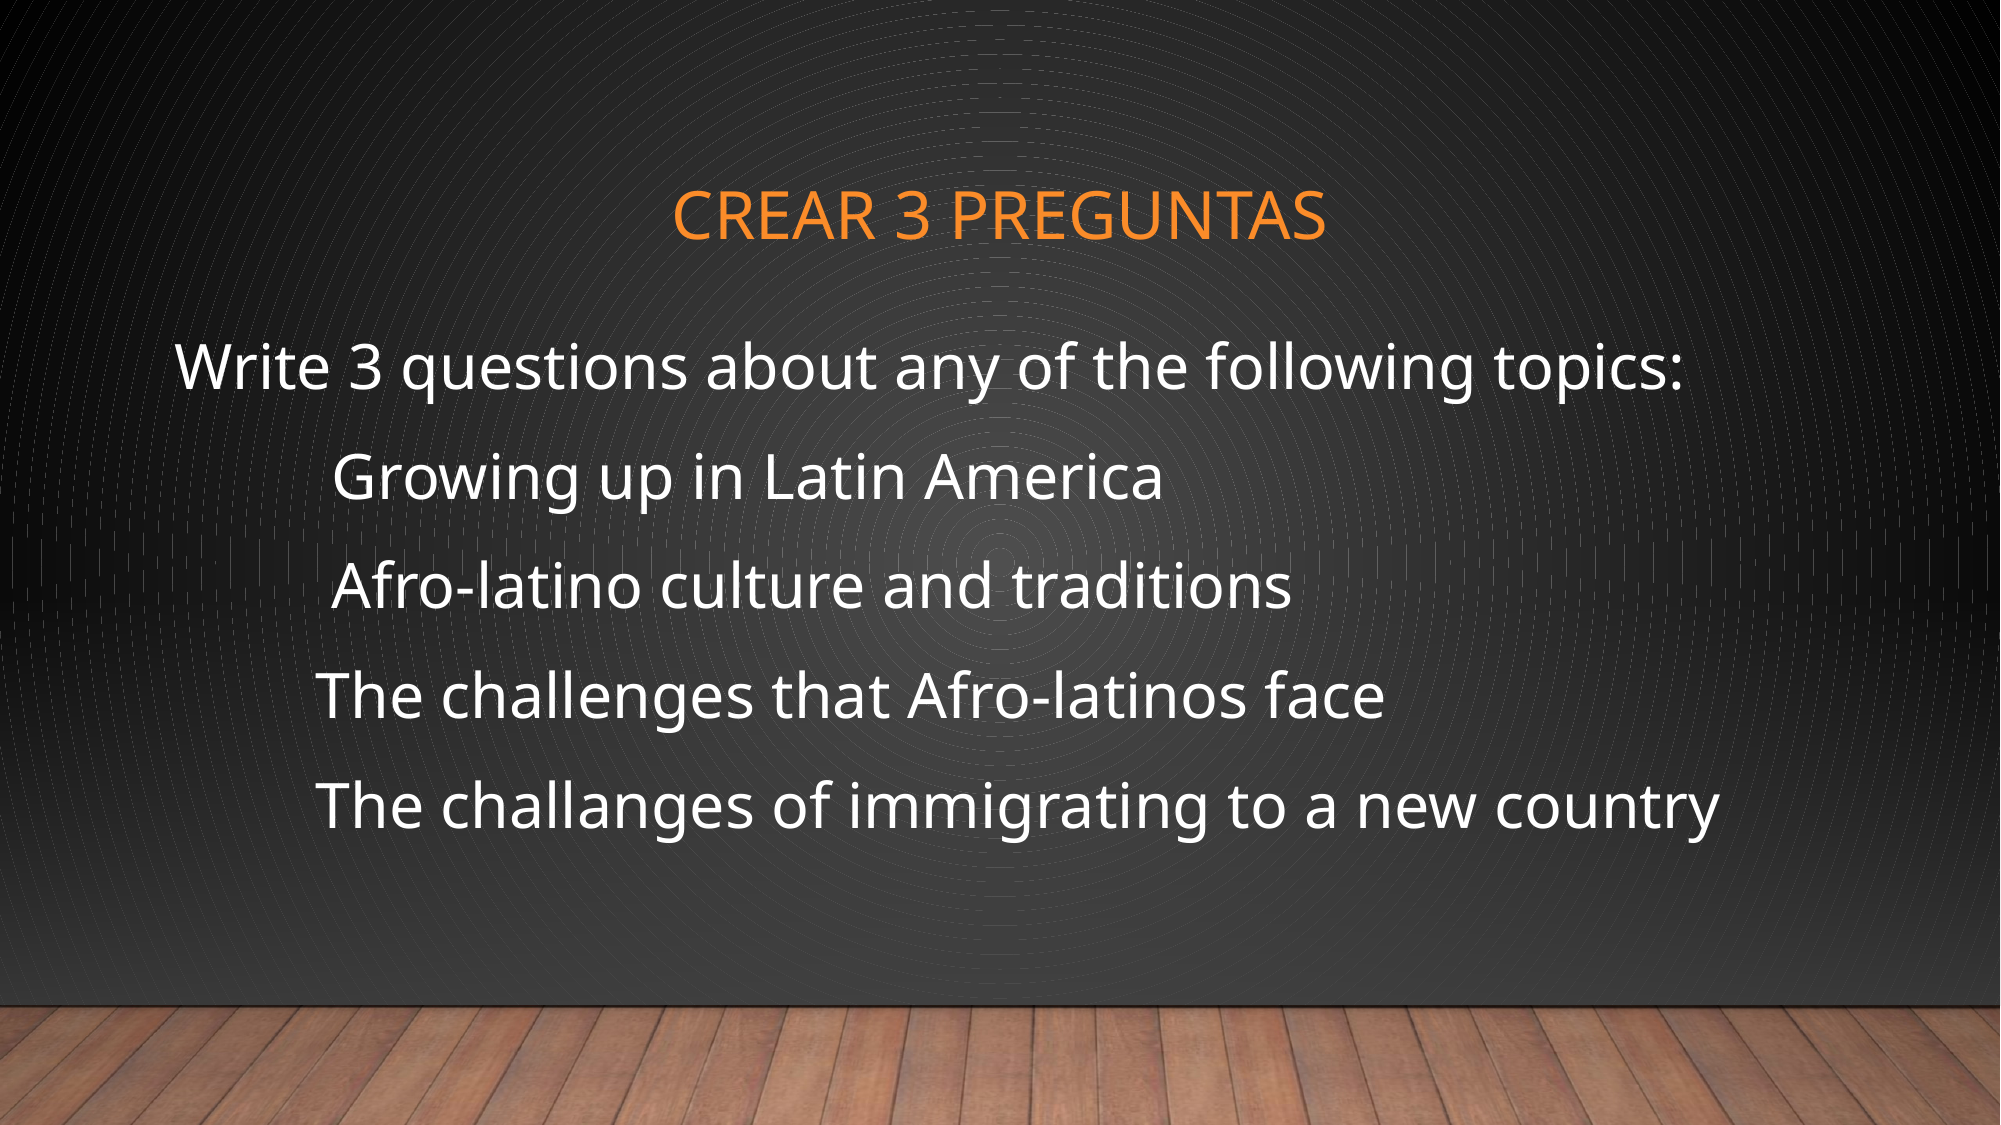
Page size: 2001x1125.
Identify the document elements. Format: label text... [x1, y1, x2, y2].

list Write 3 questions about any of the following topics: Growing up in Latin America Afro-latino culture and traditions The challenges that Afro-latinos face The challanges of immigrating to a new country [159, 304, 1763, 936]
picture [0, 1005, 2000, 1125]
title Crear 3 preguntas [238, 131, 1763, 304]
